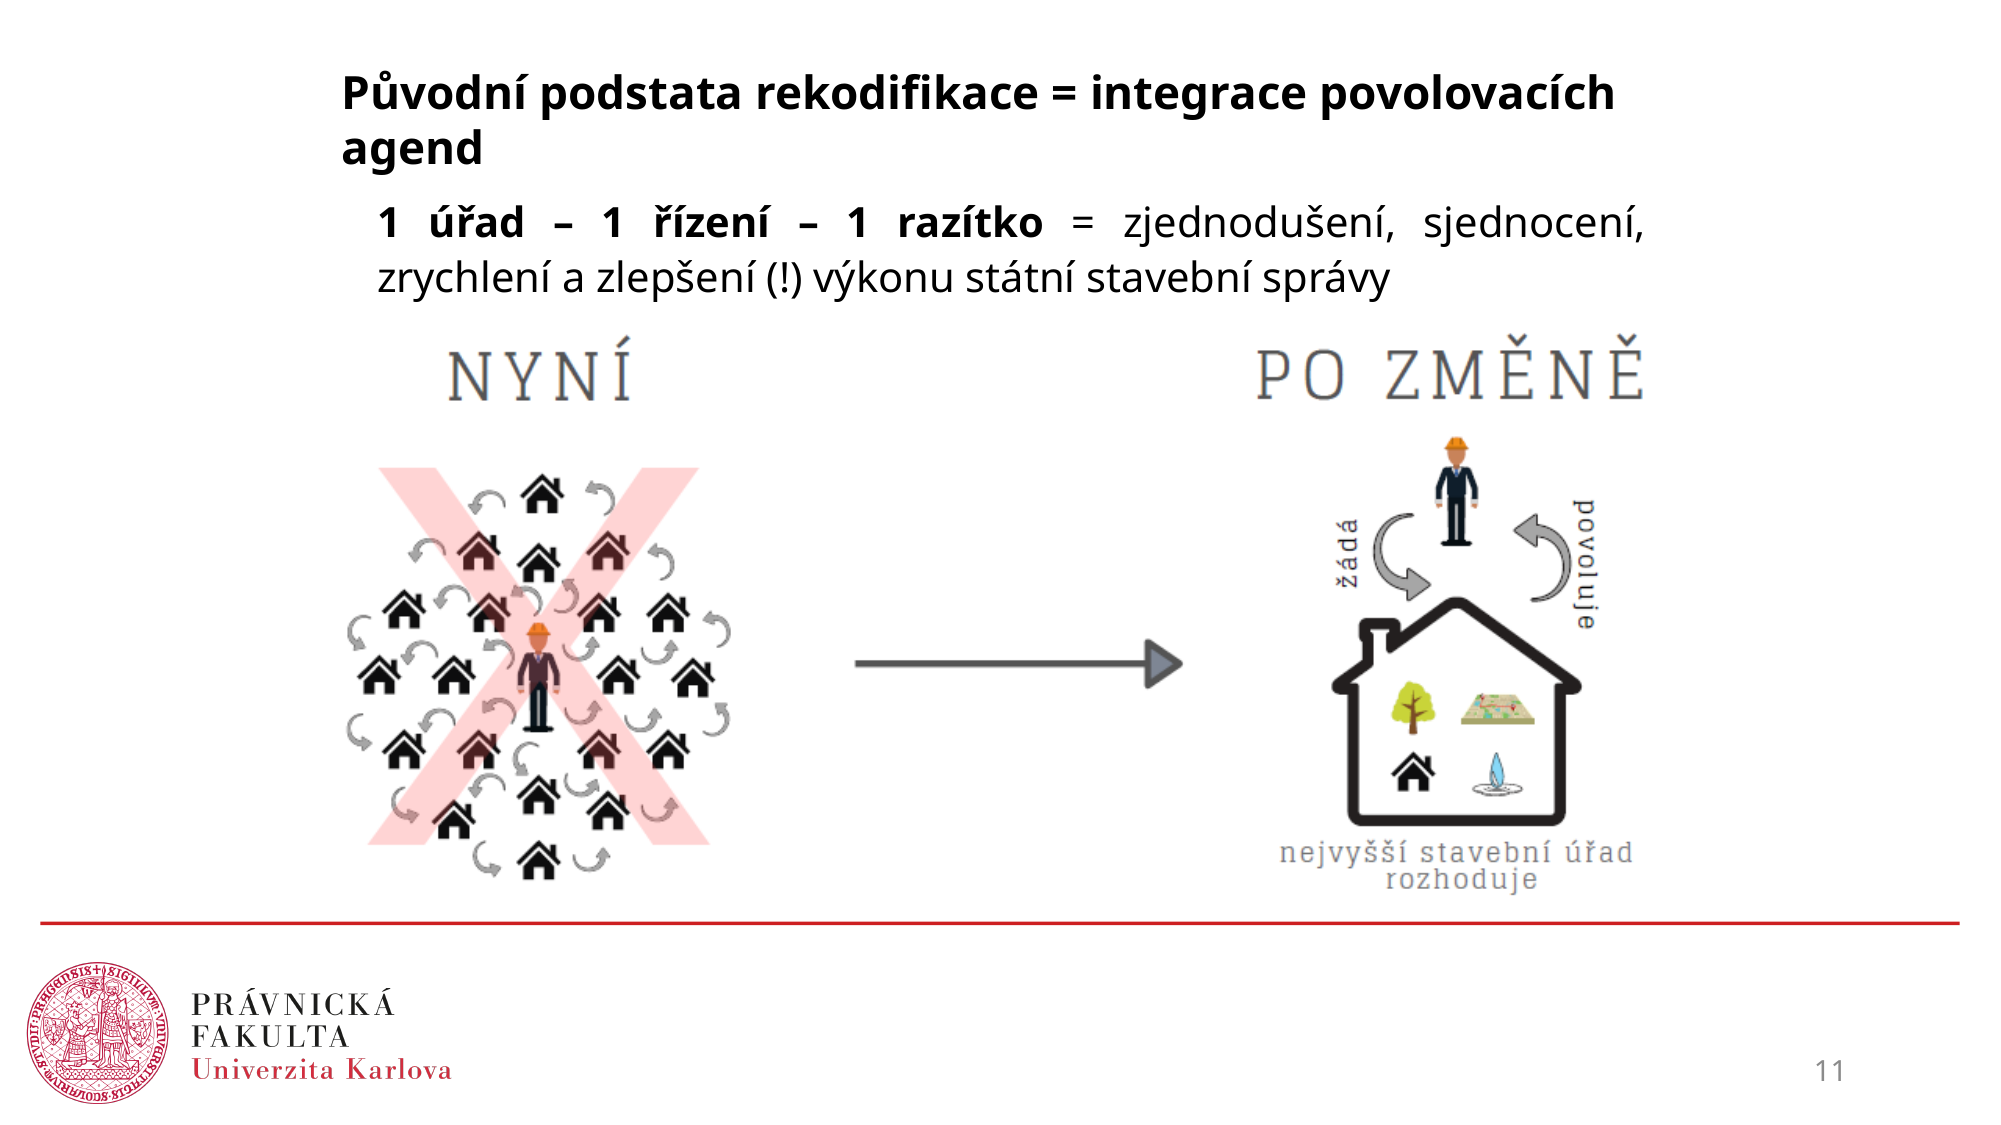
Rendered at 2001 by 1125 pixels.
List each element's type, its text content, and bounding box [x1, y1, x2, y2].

picture [26, 962, 452, 1104]
list 1 úřad – 1 řízení – 1 razítko = zjednodušení, sjednocení, zrychlení a zlepšení (!) výkonu státní stavební správy [362, 183, 1662, 321]
title Původní podstata rekodifikace = integrace povolovacích agend [326, 88, 1756, 149]
slide_number 11 [1412, 1042, 1863, 1103]
picture [329, 321, 1671, 914]
